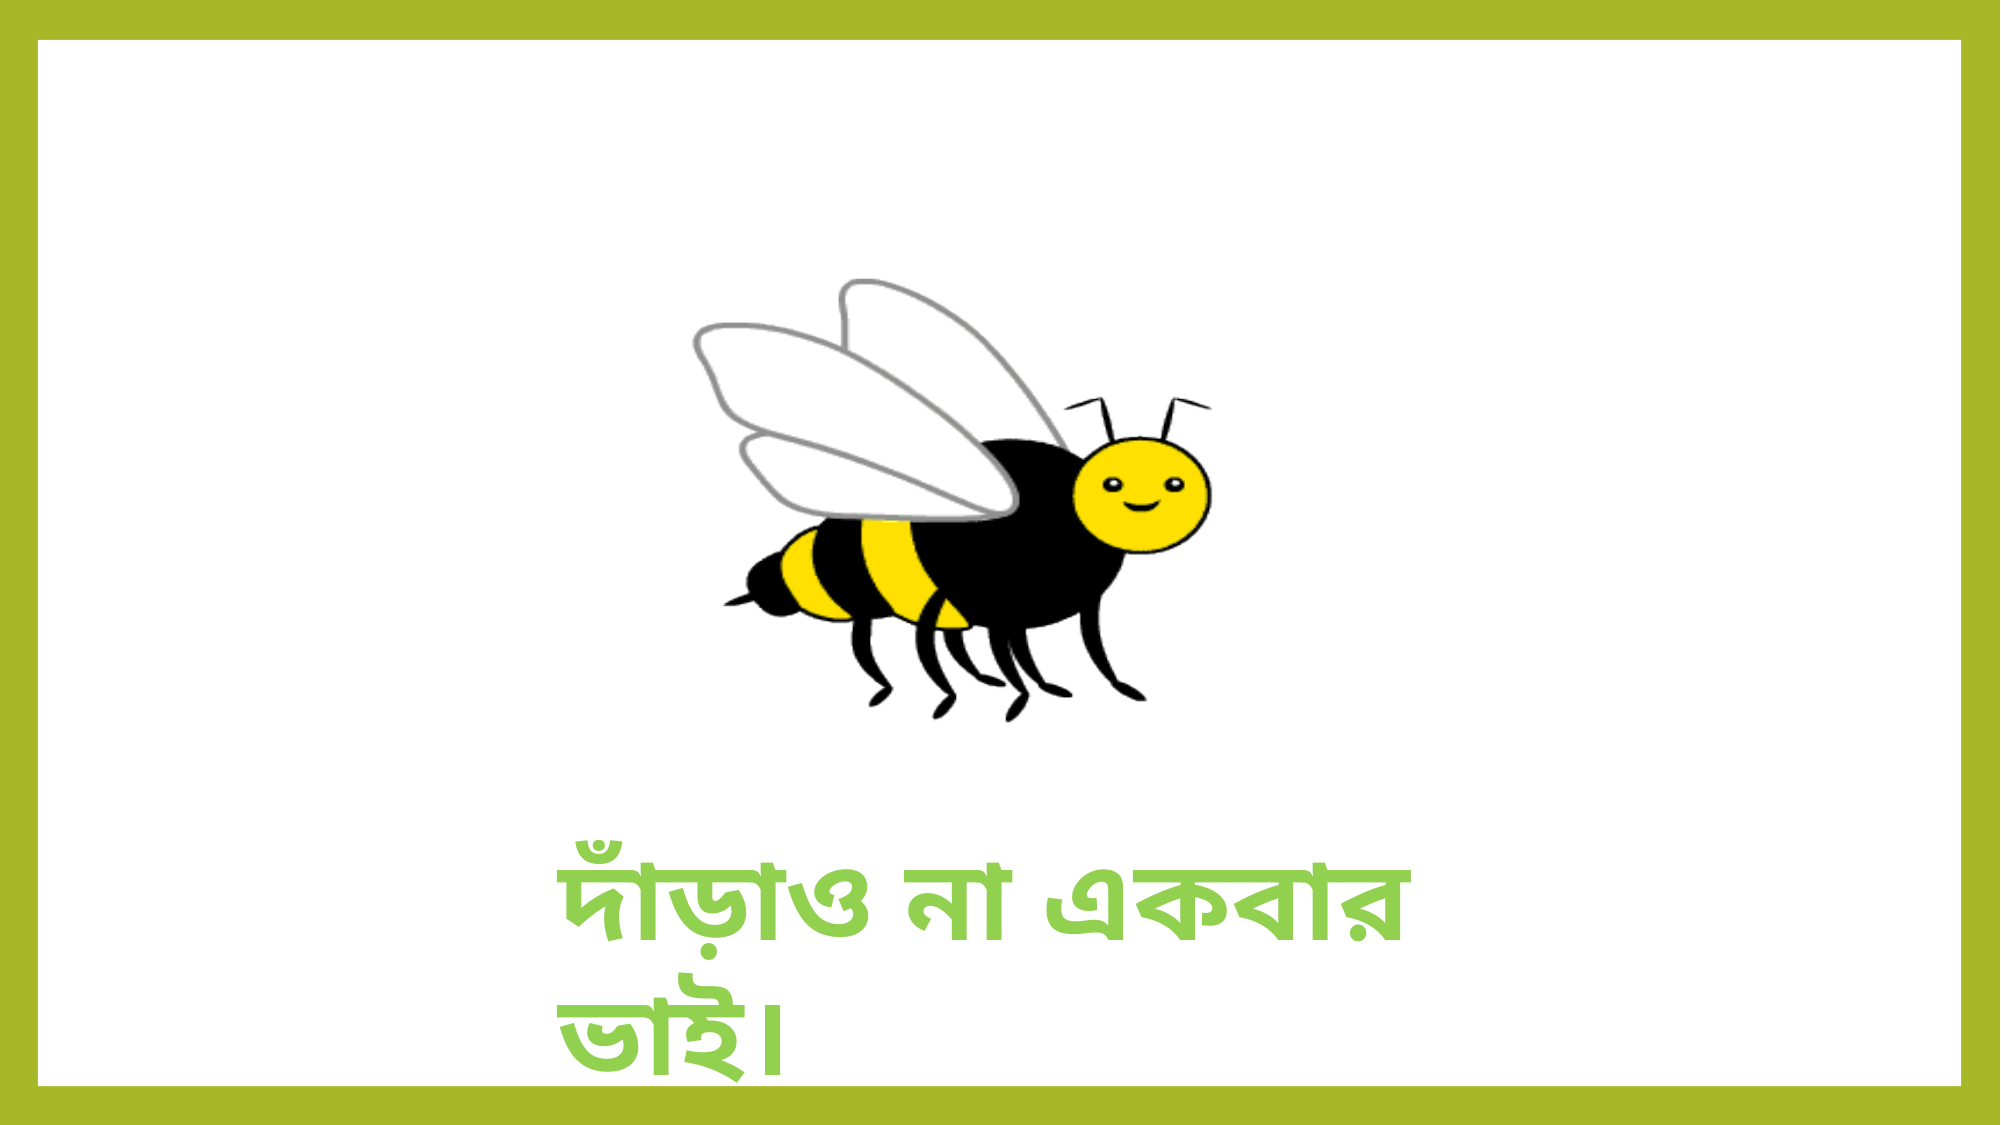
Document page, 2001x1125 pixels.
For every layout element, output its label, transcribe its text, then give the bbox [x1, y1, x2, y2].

text_box দাঁড়াও না একবার ভাই। [544, 820, 1444, 1106]
picture [543, 156, 1381, 784]
